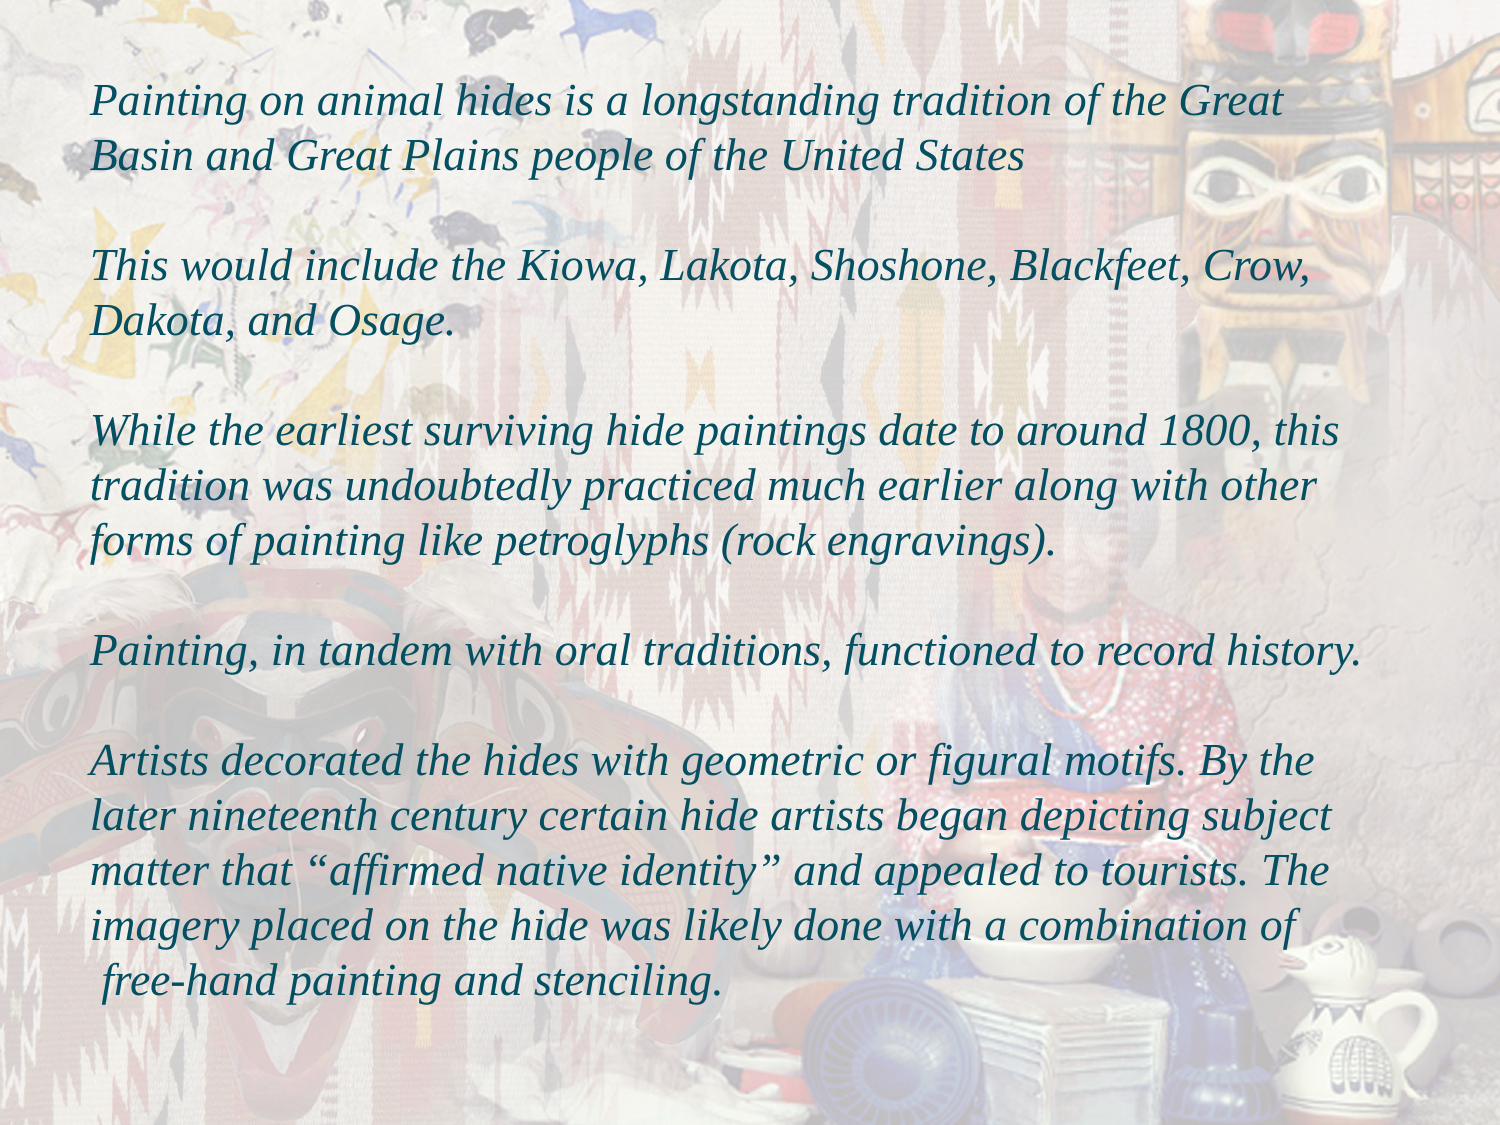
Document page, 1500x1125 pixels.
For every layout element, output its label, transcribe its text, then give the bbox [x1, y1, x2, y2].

text_box Painting on animal hides is a longstanding tradition of the Great Basin and Great Plains people of the United States This would include the Kiowa, Lakota, Shoshone, Blackfeet, Crow, Dakota, and Osage. While the earliest surviving hide paintings date to around 1800, this tradition was undoubtedly practiced much earlier along with other forms of painting like petroglyphs (rock engravings). Painting, in tandem with oral traditions, functioned to record history. Artists decorated the hides with geometric or figural motifs. By the later nineteenth century certain hide artists began depicting subject matter that “affirmed native identity” and appealed to tourists. The imagery placed on the hide was likely done with a combination of free-hand painting and stenciling. [74, 62, 1413, 1012]
